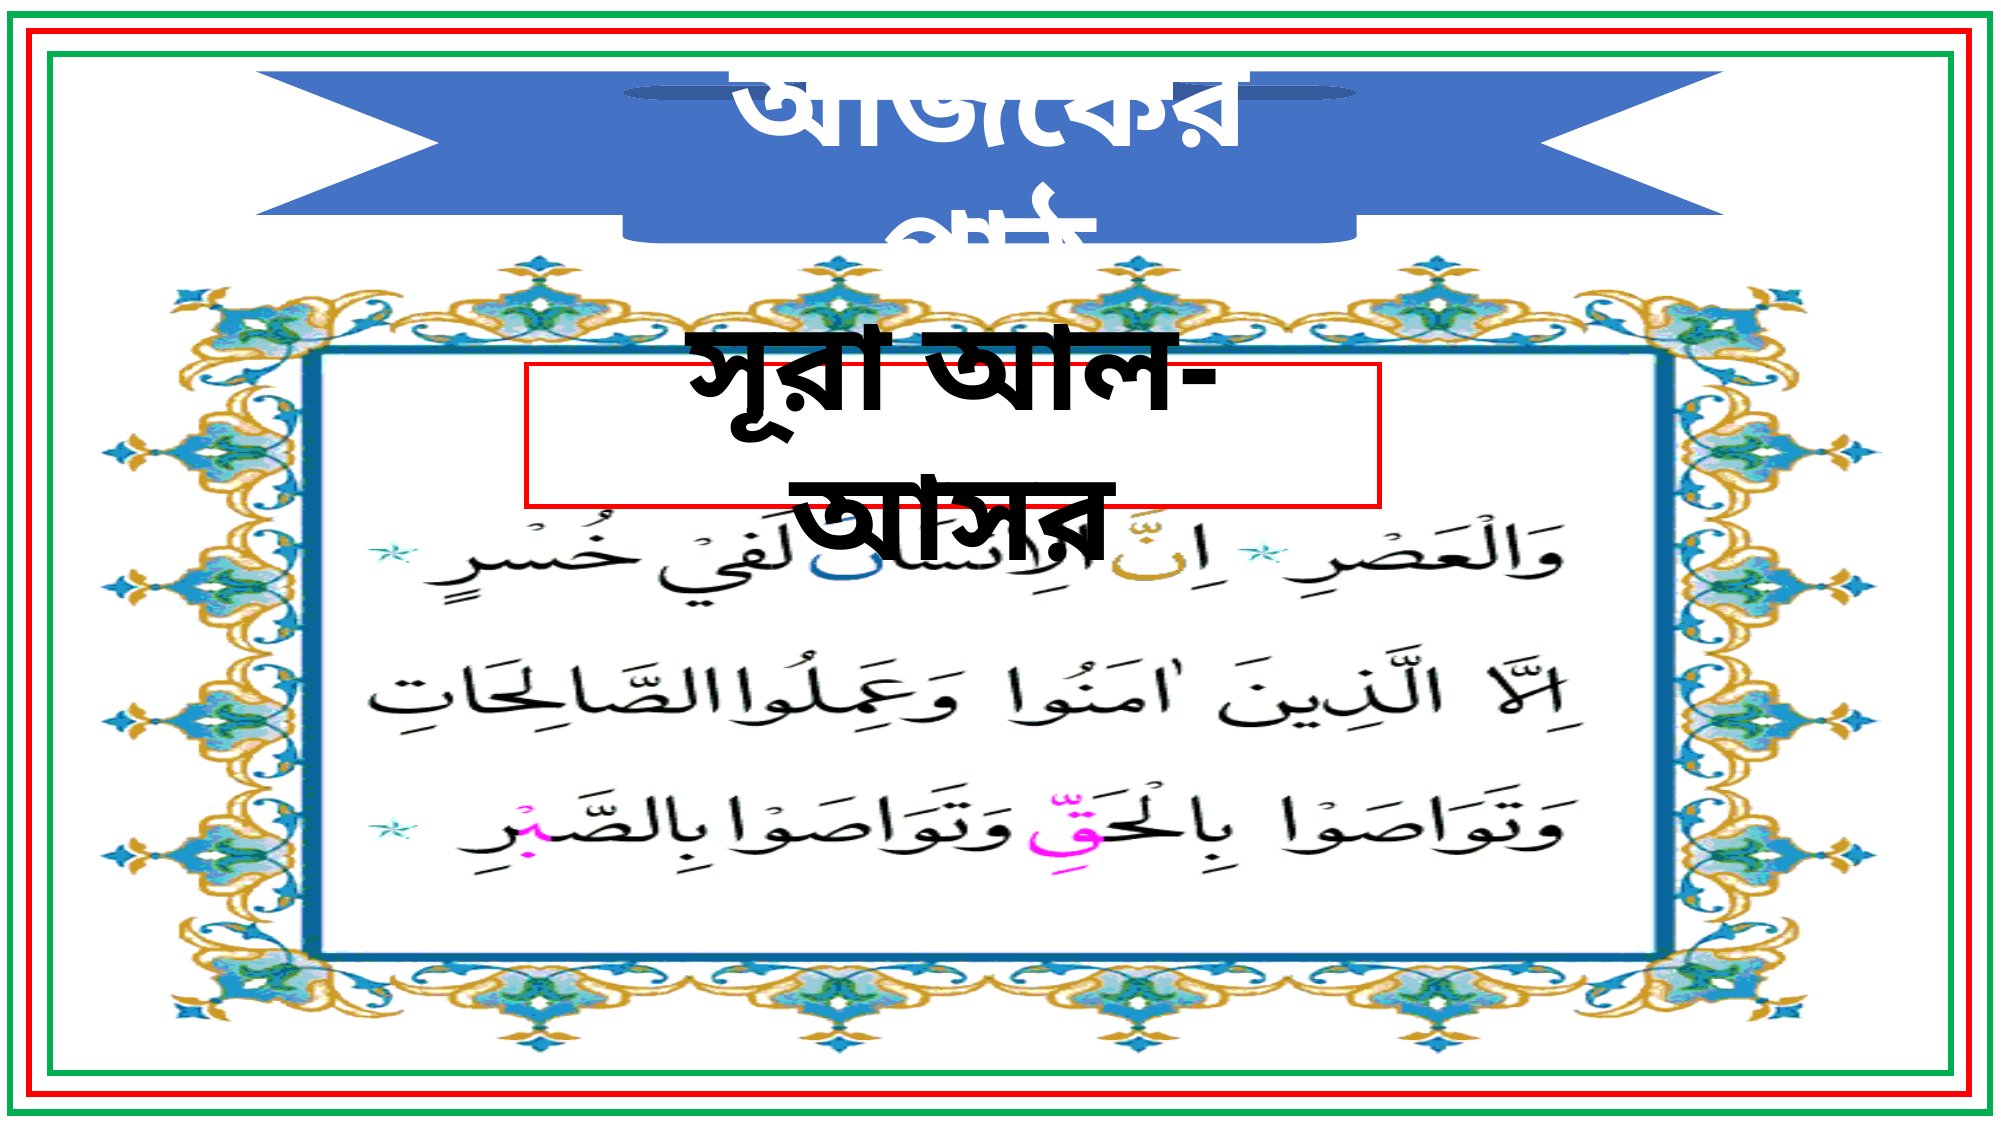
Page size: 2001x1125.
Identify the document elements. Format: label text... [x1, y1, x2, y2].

picture [98, 253, 1882, 1054]
text_box আজকের পাঠ [255, 70, 1725, 245]
